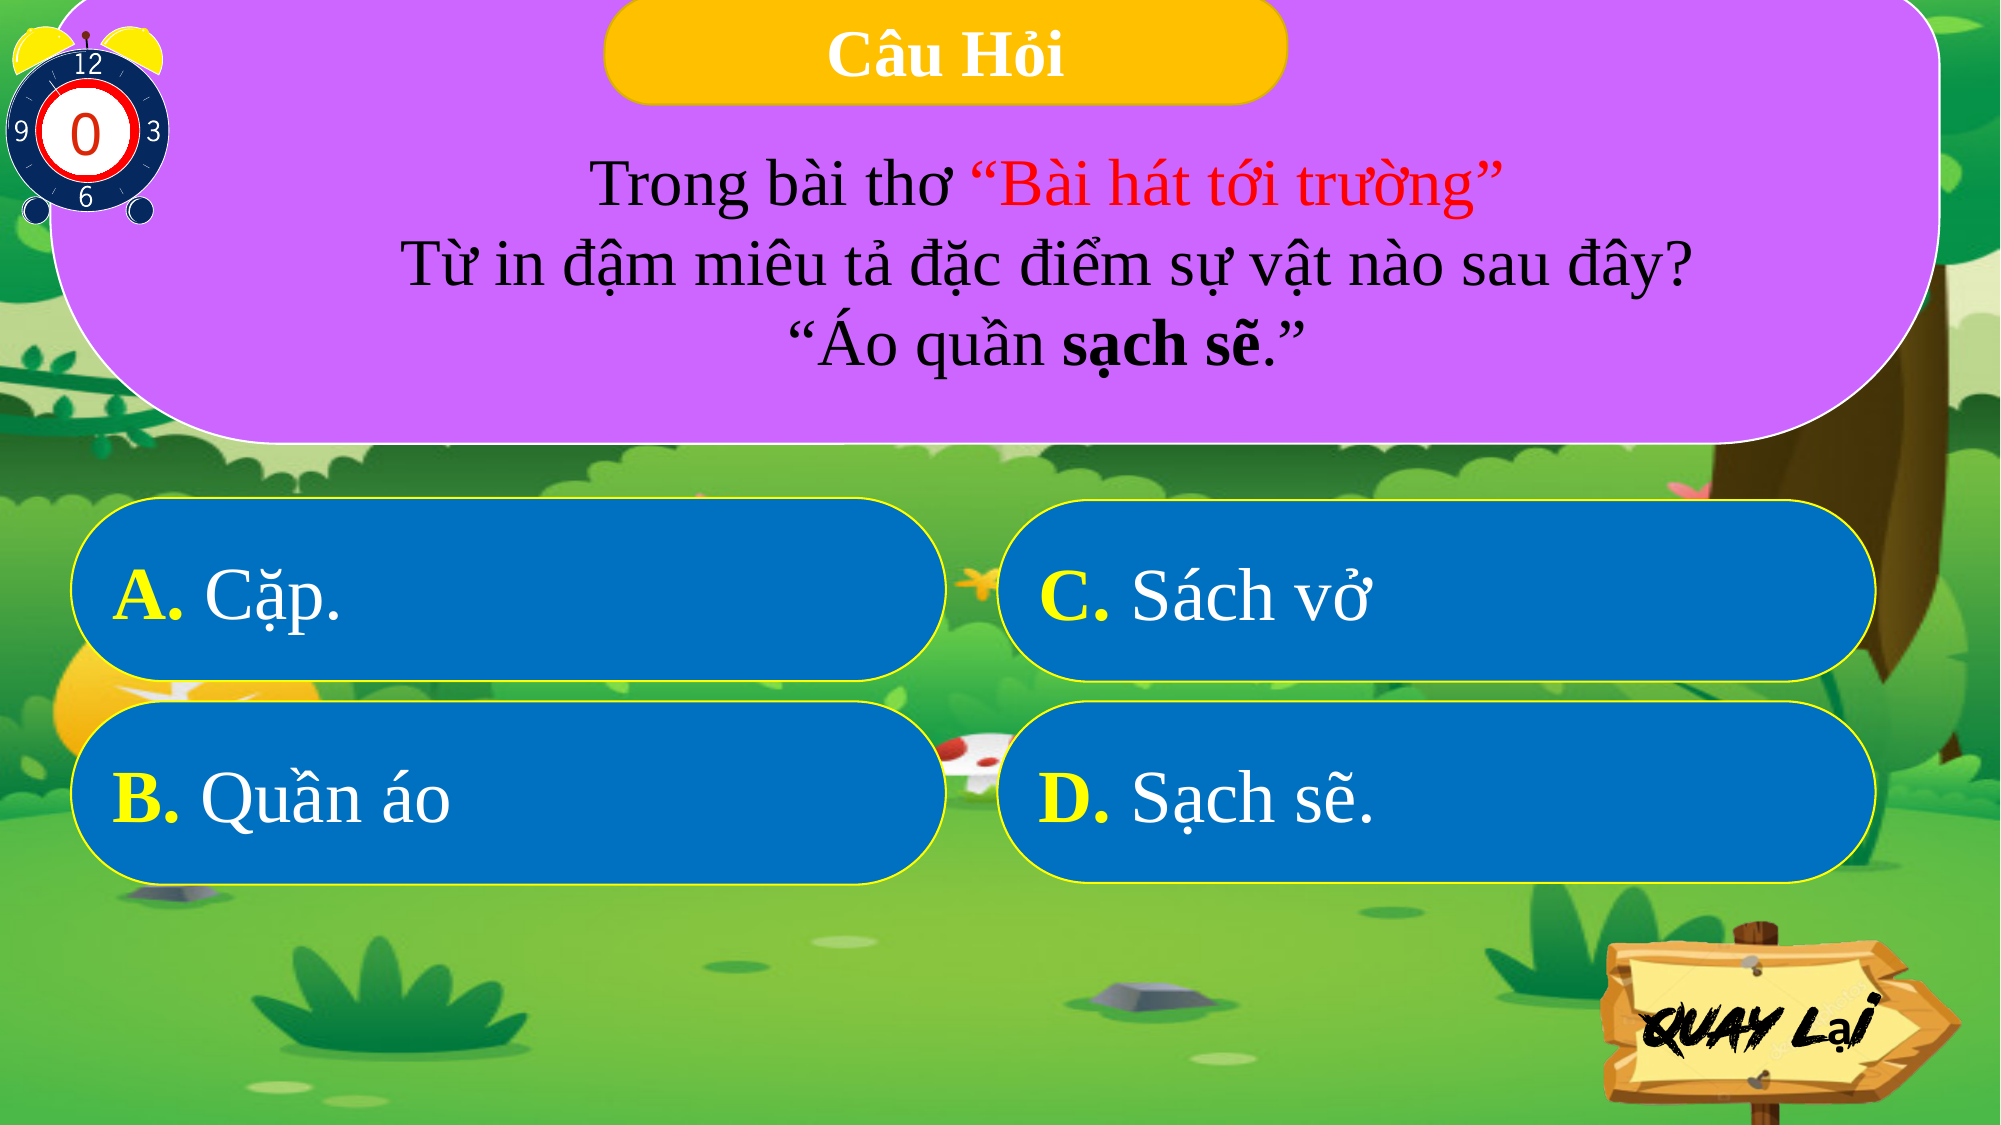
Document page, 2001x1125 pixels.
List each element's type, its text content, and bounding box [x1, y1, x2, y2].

text_box [49, 0, 1941, 445]
text_box Câu Hỏi [603, 0, 1289, 106]
picture [0, 0, 2001, 1125]
text_box D. Sạch sẽ. [996, 700, 1877, 884]
text_box C. Sách vở [996, 499, 1877, 683]
text_box B. Quần áo [69, 700, 947, 886]
text_box Trong bài thơ “Bài hát tới trường” Từ in đậm miêu tả đặc điểm sự vật nào sau đây? “Áo quần sạch sẽ.” [213, 131, 1882, 387]
text_box A. Cặp. [69, 496, 947, 683]
